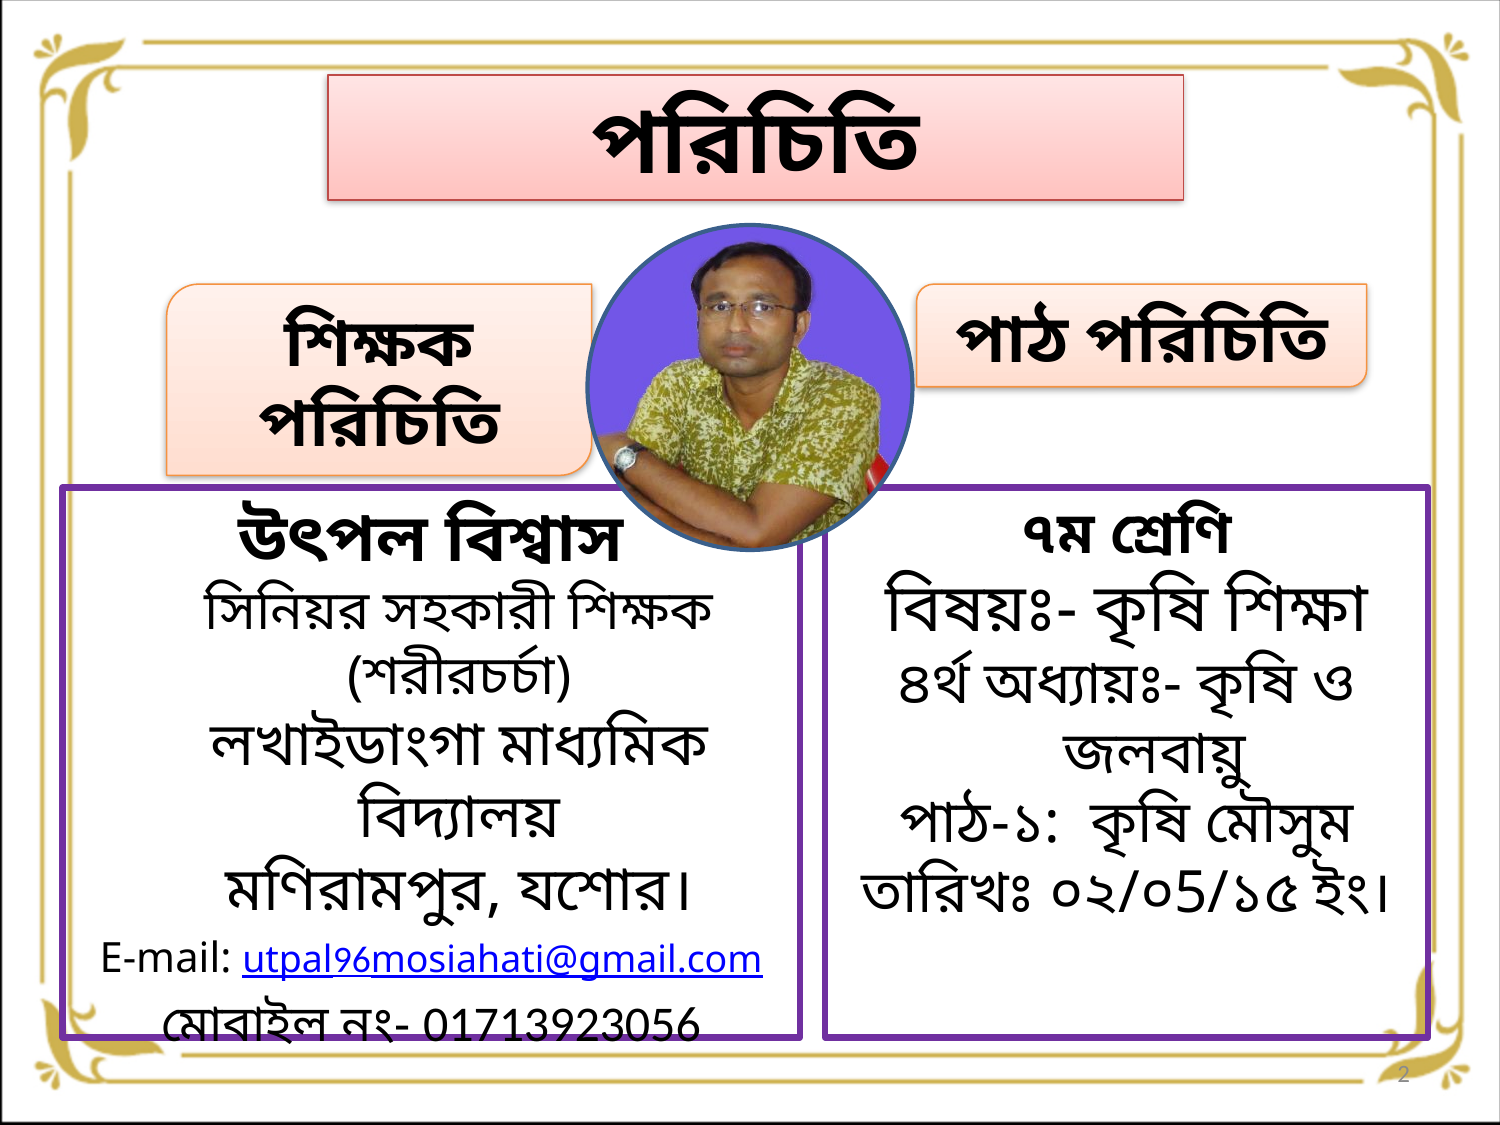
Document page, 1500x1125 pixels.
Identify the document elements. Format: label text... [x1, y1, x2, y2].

text_box [585, 222, 915, 553]
slide_number 2 [1074, 1042, 1425, 1103]
title পরিচিতি [327, 74, 1184, 201]
text_box শিক্ষক পরিচিতি [165, 283, 593, 477]
picture [0, 0, 1500, 1125]
list উৎপল বিশ্বাস সিনিয়র সহকারী শিক্ষক (শরীরচর্চা) লখাইডাংগা মাধ্যমিক বিদ্যালয় মণিরামপুর, যশোর। E-mail: utpal96mosiahati@gmail.com মোবাইল নং- 01713923056 [62, 487, 800, 1038]
text_box পাঠ পরিচিতি [915, 283, 1368, 388]
list ৭ম শ্রেণি বিষয়ঃ- কৃষি শিক্ষা ৪র্থ অধ্যায়ঃ- কৃষি ও জলবায়ু পাঠ-১: কৃষি মৌসুম তারিখঃ ০২/০5/১৫ ইং। [825, 487, 1429, 1038]
